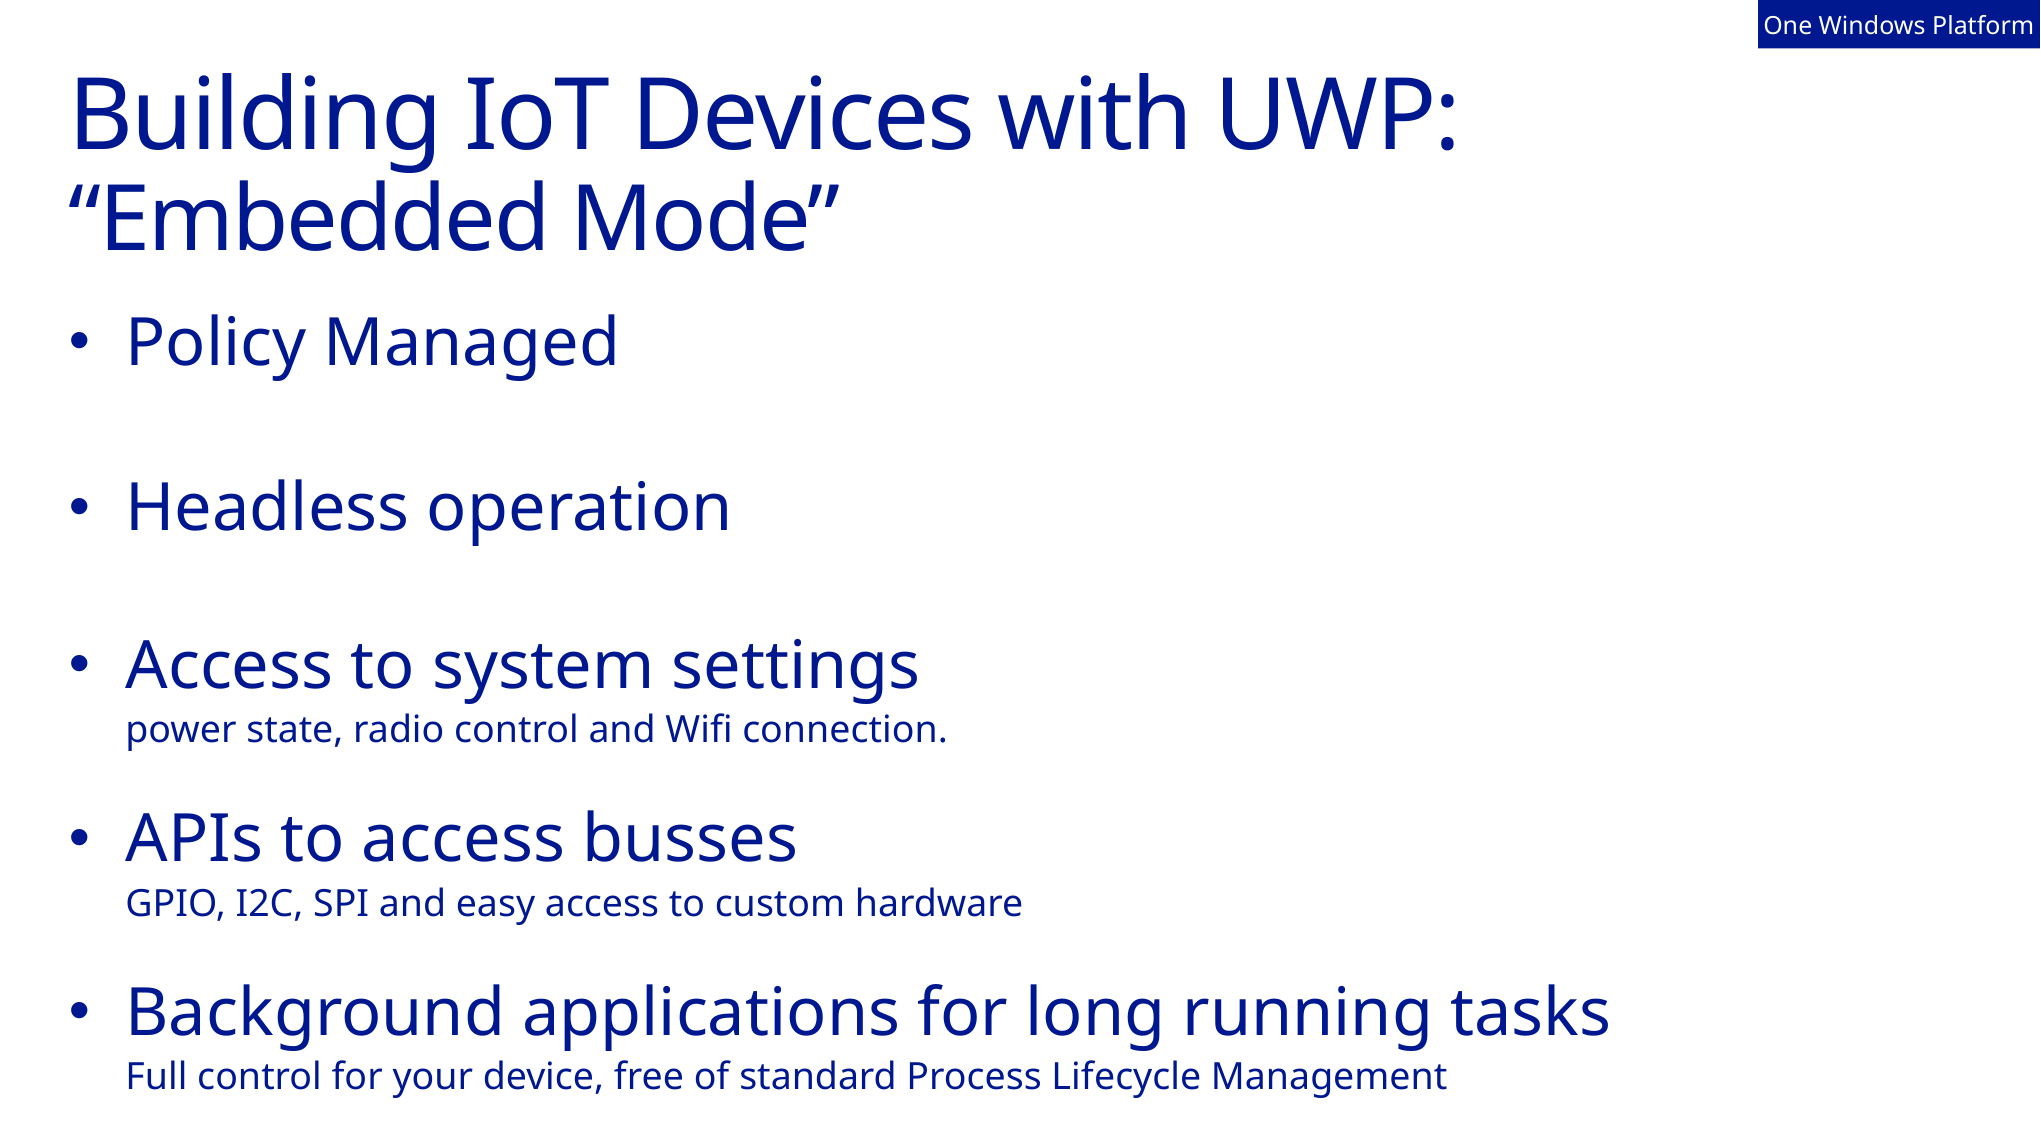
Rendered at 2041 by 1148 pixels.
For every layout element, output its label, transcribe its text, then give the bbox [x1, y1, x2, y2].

text_box One Windows Platform [1757, 0, 2041, 49]
list Policy Managed Headless operation Access to system settings power state, radio control and Wifi connection. APIs to access busses GPIO, I2C, SPI and easy access to custom hardware Background applications for long running tasks Full control for your device, free of standard Process Lifecycle Management [45, 293, 1996, 1129]
title Building IoT Devices with UWP: “Embedded Mode” [45, 48, 1996, 199]
